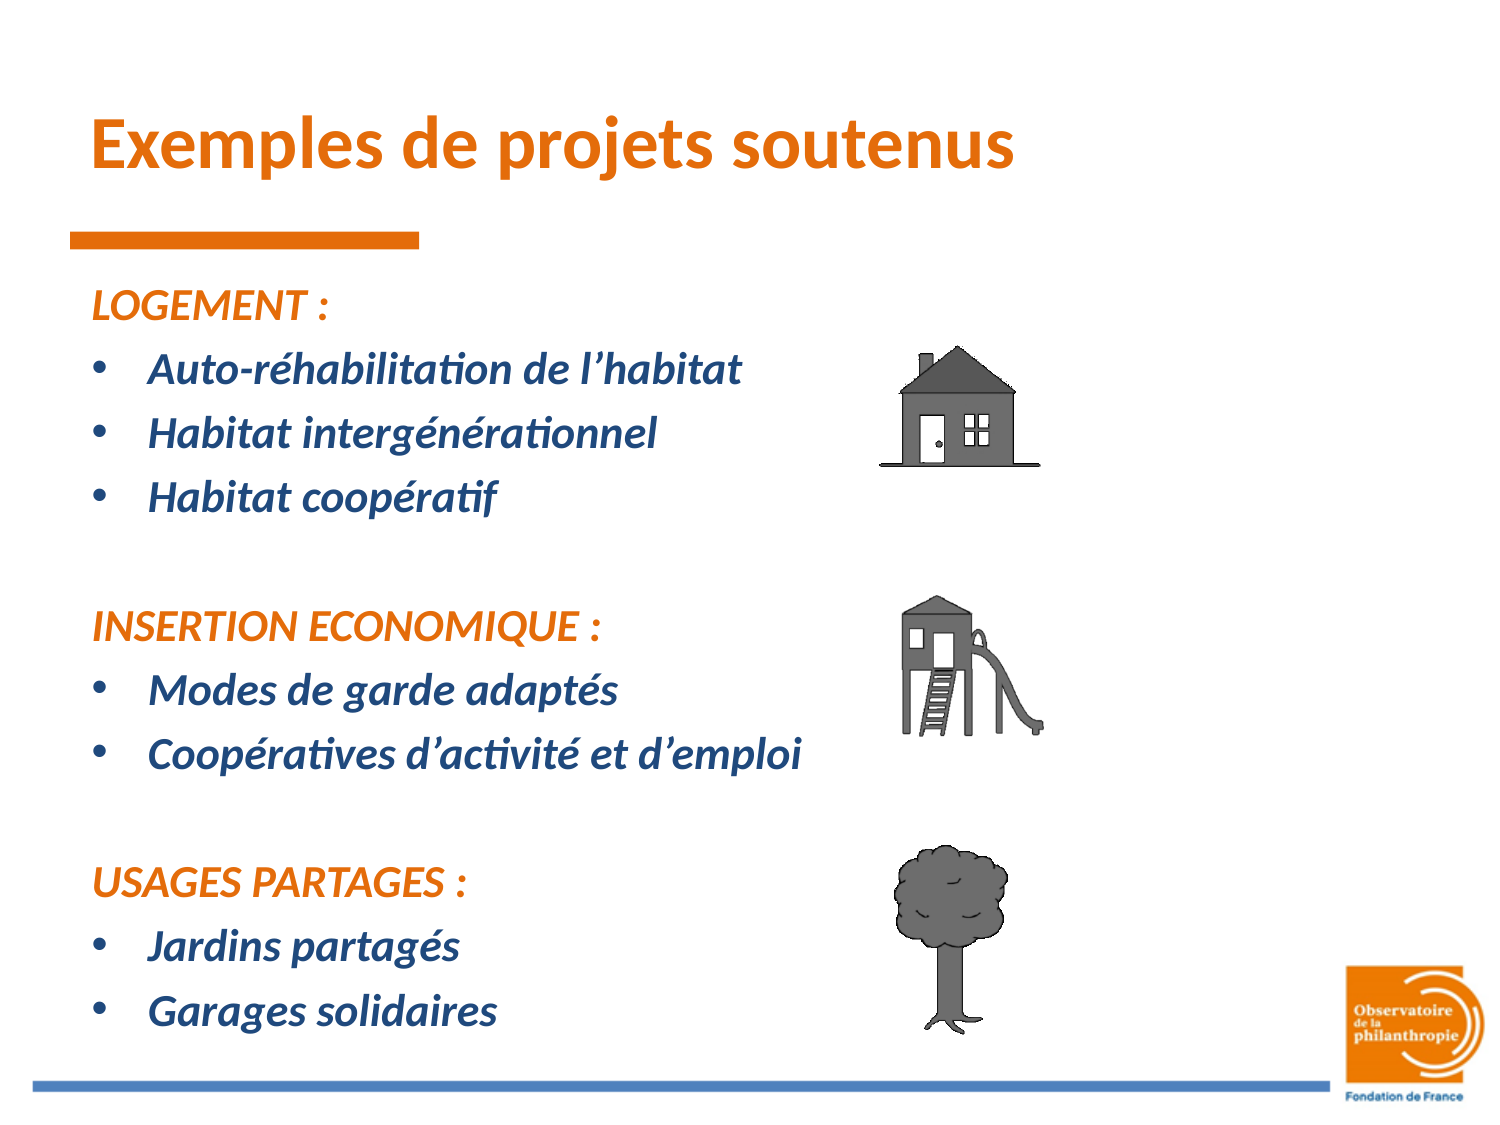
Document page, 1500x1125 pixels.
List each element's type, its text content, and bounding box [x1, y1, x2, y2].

picture [868, 313, 1043, 492]
list LOGEMENT : Auto-réhabilitation de l’habitat Habitat intergénérationnel Habitat coopératif INSERTION ECONOMIQUE : Modes de garde adaptés Coopératives d’activité et d’emploi USAGES PARTAGES : Jardins partagés Garages solidaires [76, 267, 1427, 901]
picture [19, 835, 1497, 1125]
title Exemples de projets soutenus [75, 45, 1425, 233]
picture [883, 573, 1061, 752]
